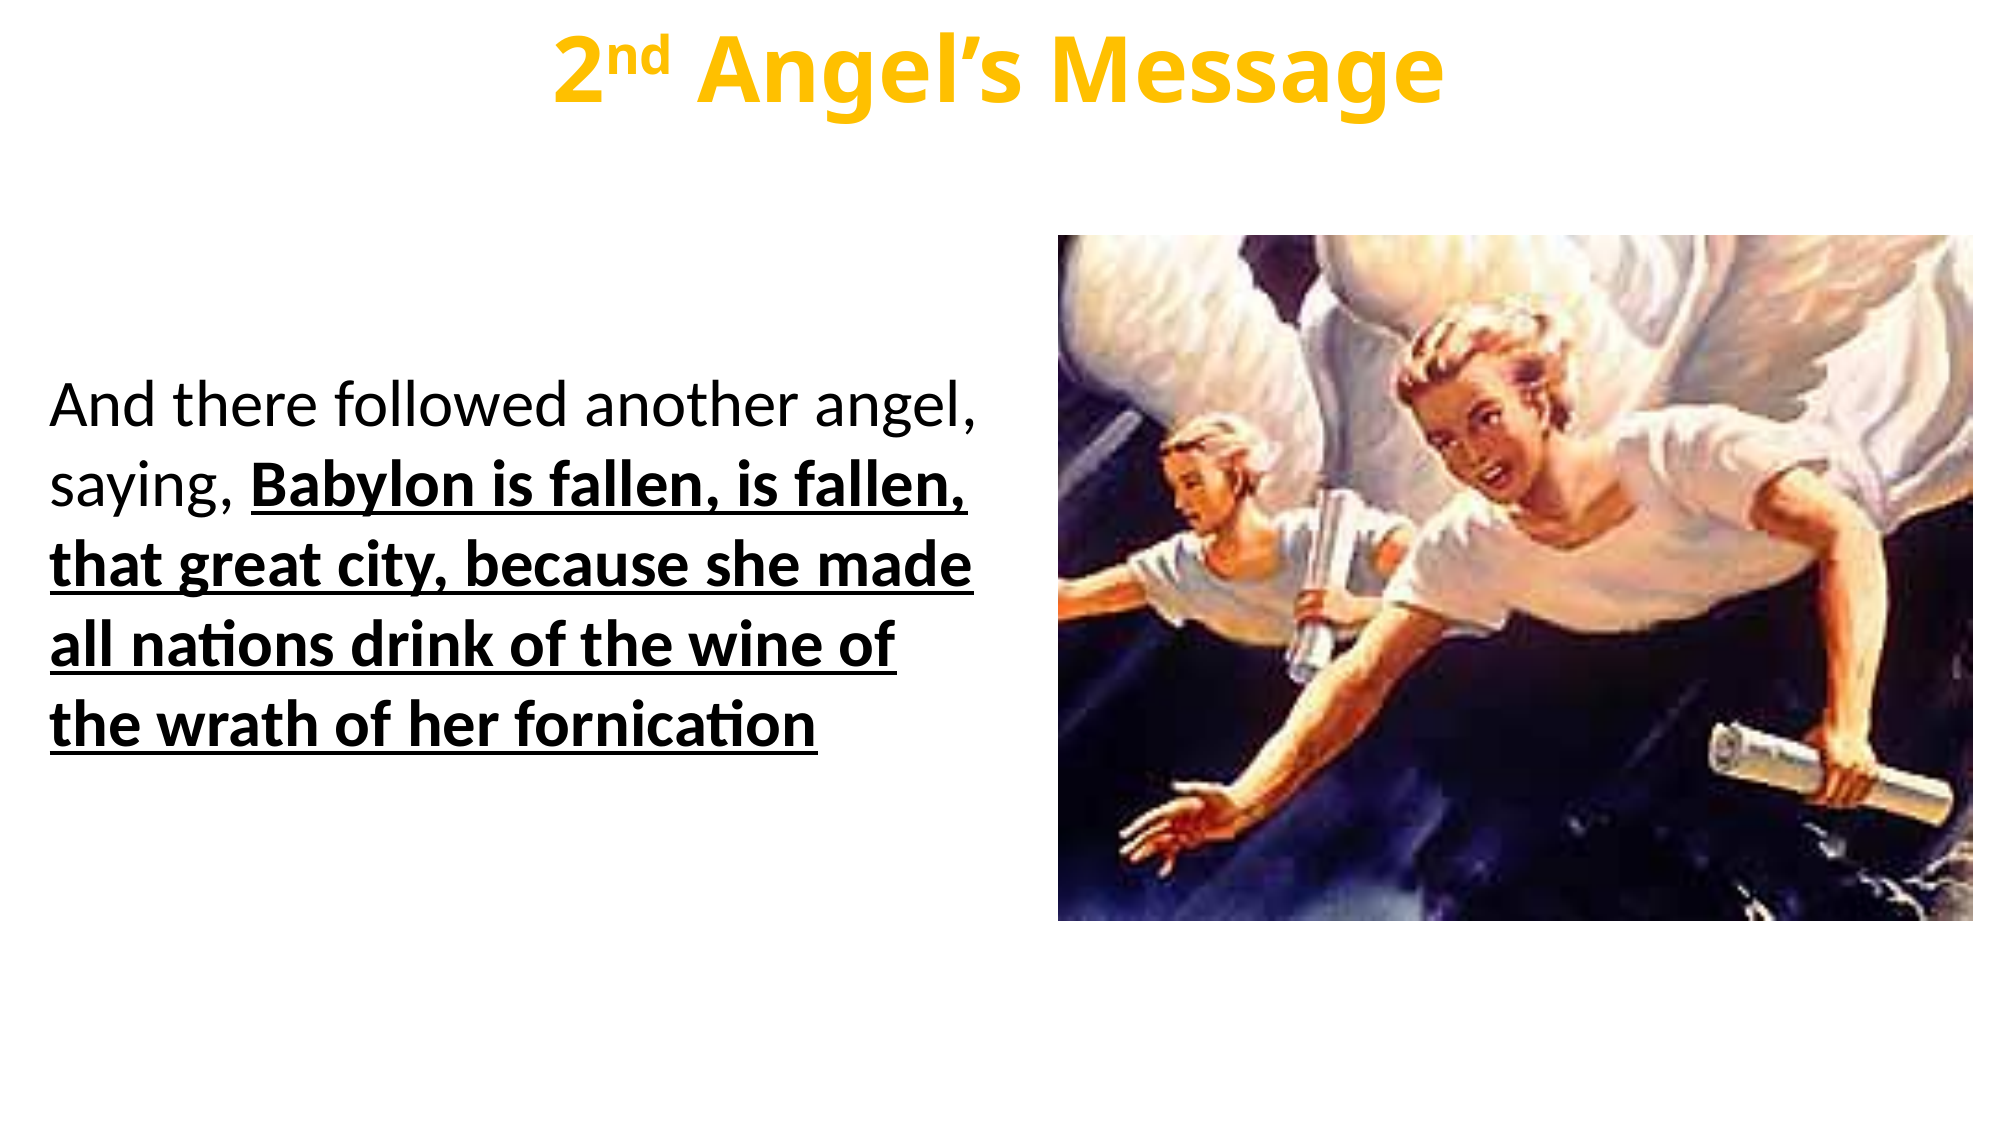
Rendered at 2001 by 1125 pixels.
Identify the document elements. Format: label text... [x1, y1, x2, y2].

picture [1058, 235, 1973, 921]
text_box And there followed another angel, saying, Babylon is fallen, is fallen, that great city, because she made all nations drink of the wine of the wrath of her fornication [34, 352, 1000, 768]
title 2nd Angel’s Message [137, 0, 1863, 182]
